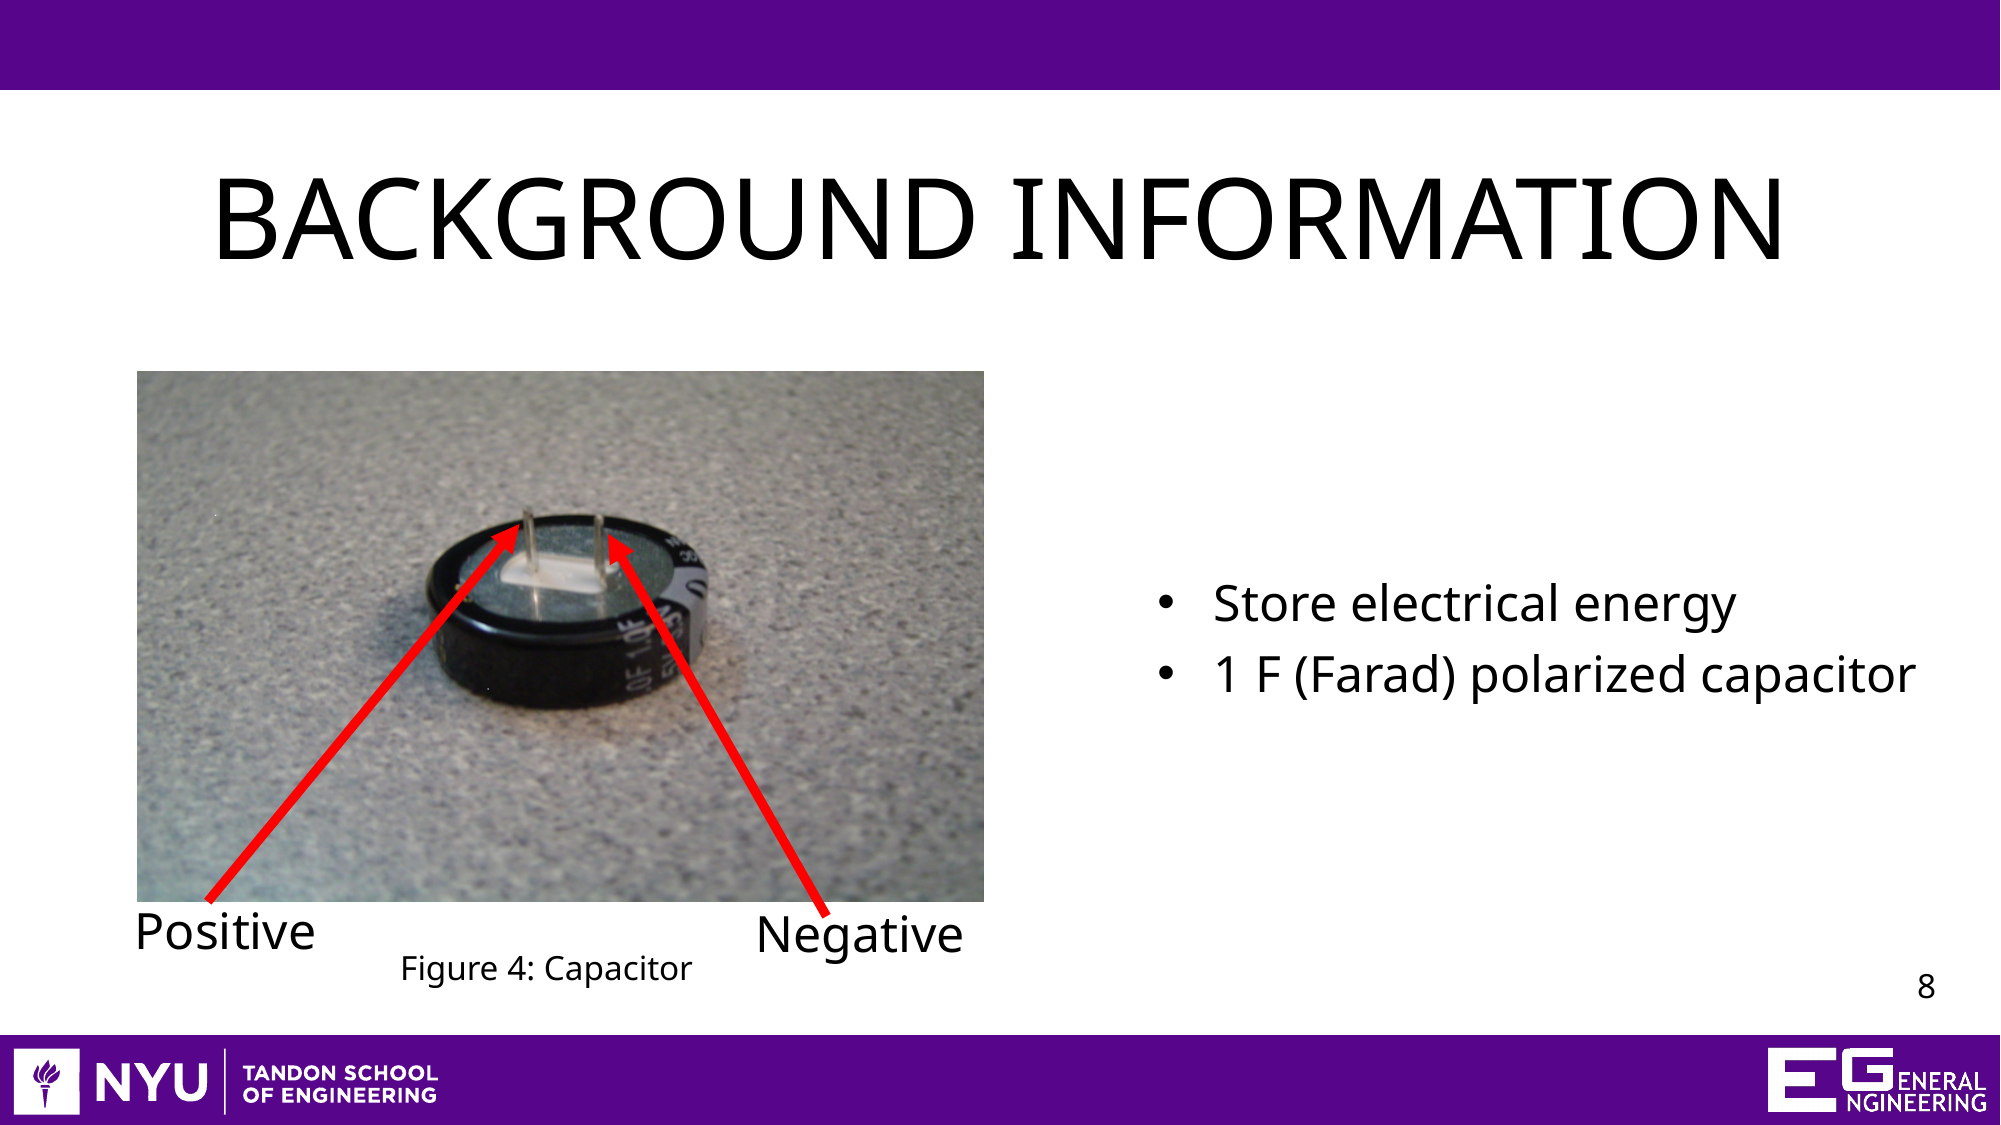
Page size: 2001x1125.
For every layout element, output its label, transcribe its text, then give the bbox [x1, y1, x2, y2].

text_box [0, 1034, 1752, 1125]
text_box Figure 4: Capacitor [124, 939, 970, 995]
subtitle Store electrical energy 1 F (Farad) polarized capacitor [1067, 315, 1934, 959]
text_box Positive [107, 891, 345, 967]
picture [13, 1048, 438, 1115]
text_box [0, 0, 2000, 91]
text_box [137, 371, 984, 902]
text_box Negative [697, 895, 1024, 970]
title BACKGROUND INFORMATION [92, 132, 1908, 292]
picture [1752, 1031, 2000, 1125]
text_box 8 [1802, 958, 1951, 1013]
